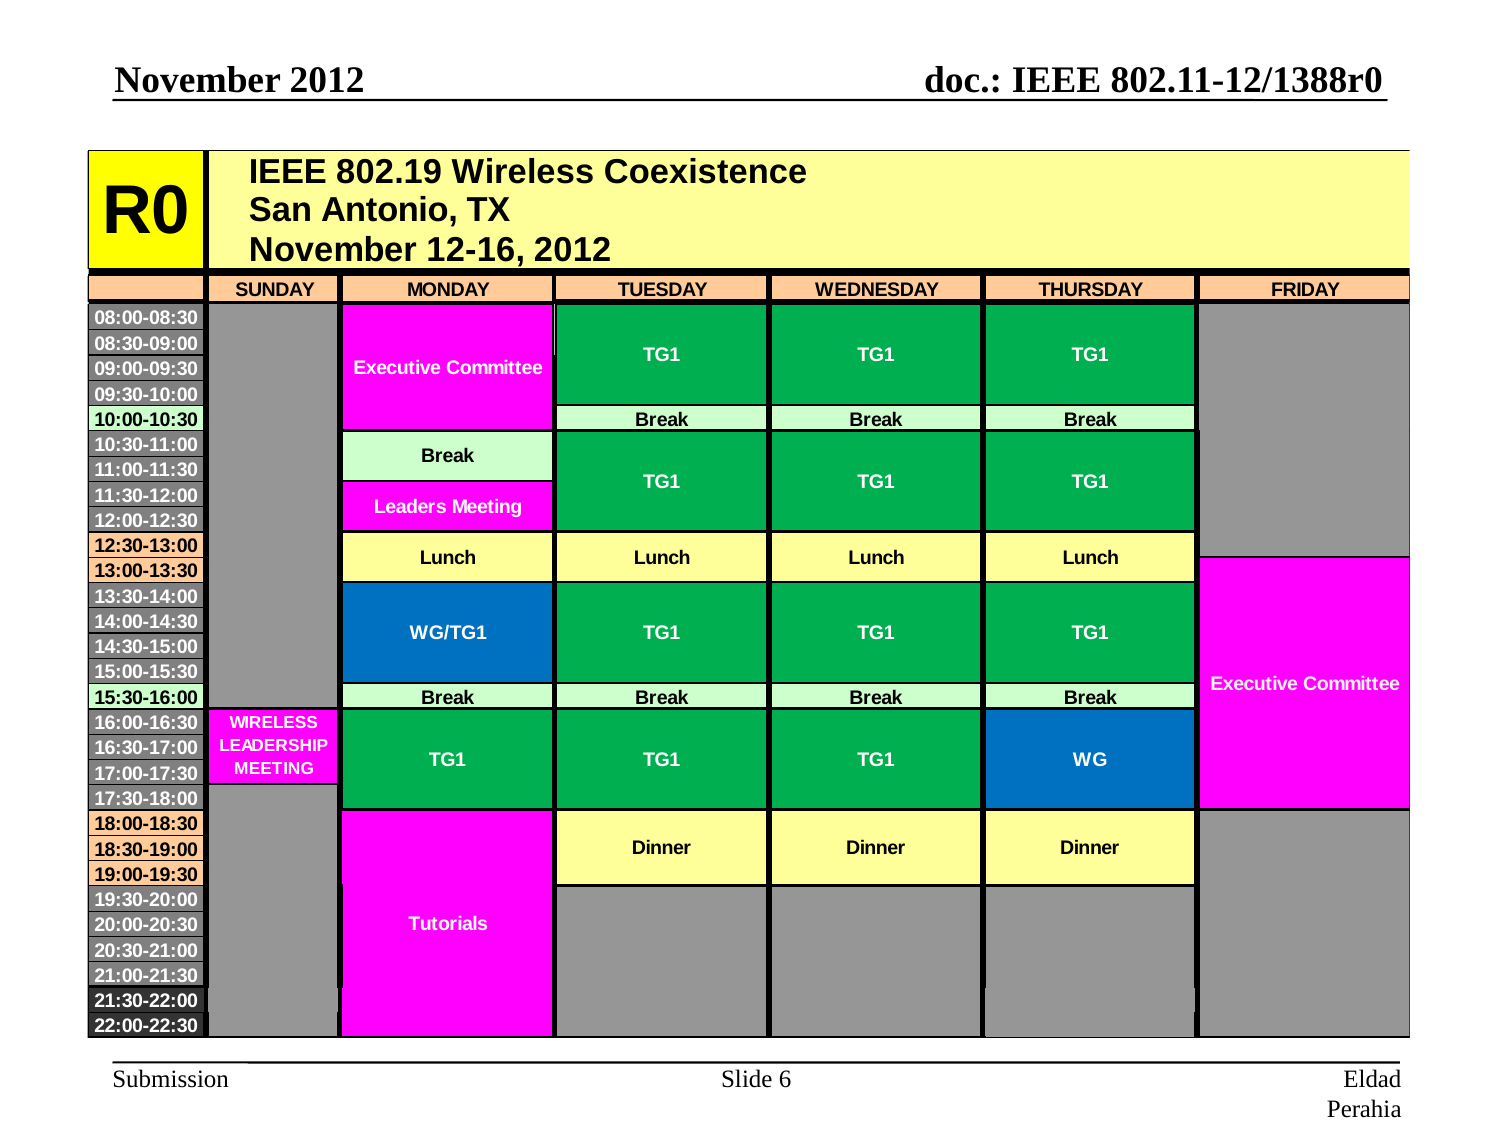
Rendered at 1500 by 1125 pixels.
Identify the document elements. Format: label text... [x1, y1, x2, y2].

footer Eldad Perahia (Intel) [1324, 1061, 1402, 1093]
slide_number Slide 6 [712, 1061, 800, 1093]
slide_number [114, 54, 374, 101]
picture [87, 149, 1412, 1039]
